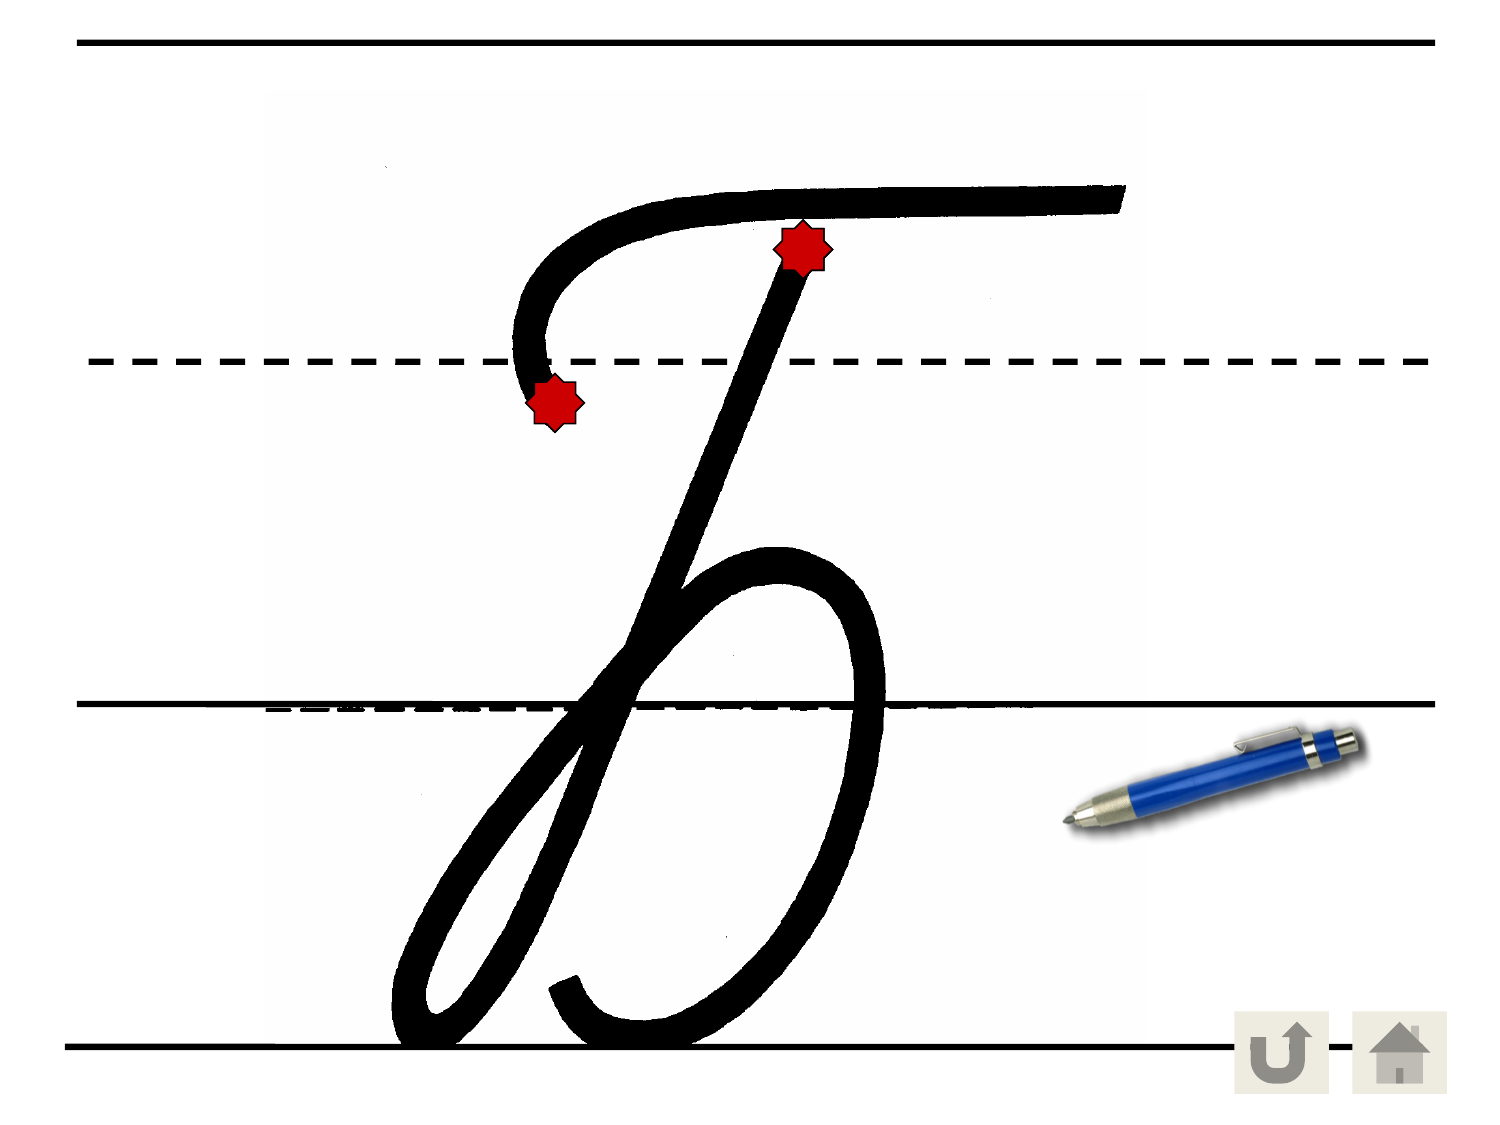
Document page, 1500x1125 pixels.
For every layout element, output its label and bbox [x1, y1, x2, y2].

text_box [1352, 1011, 1447, 1094]
picture [265, 89, 1381, 1048]
text_box [1234, 1011, 1329, 1094]
